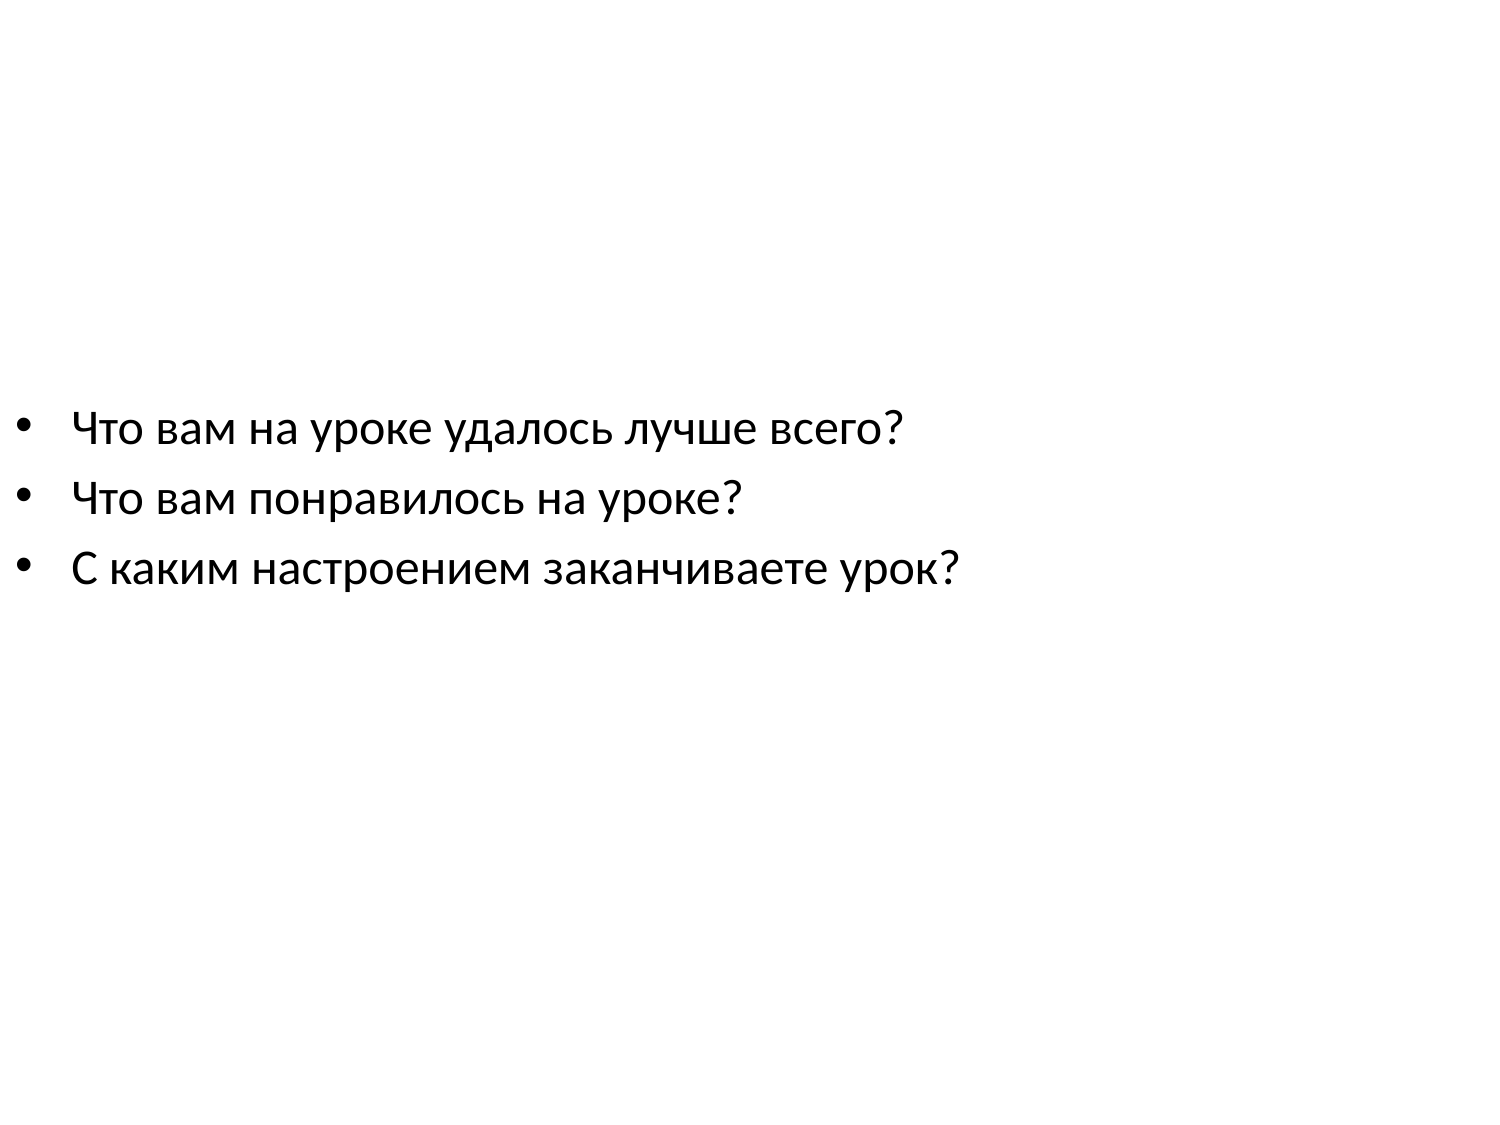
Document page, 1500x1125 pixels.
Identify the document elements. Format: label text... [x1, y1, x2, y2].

list Что вам на уроке удалось лучше всего? Что вам понравилось на уроке? С каким настроением заканчиваете урок? [0, 386, 1475, 692]
